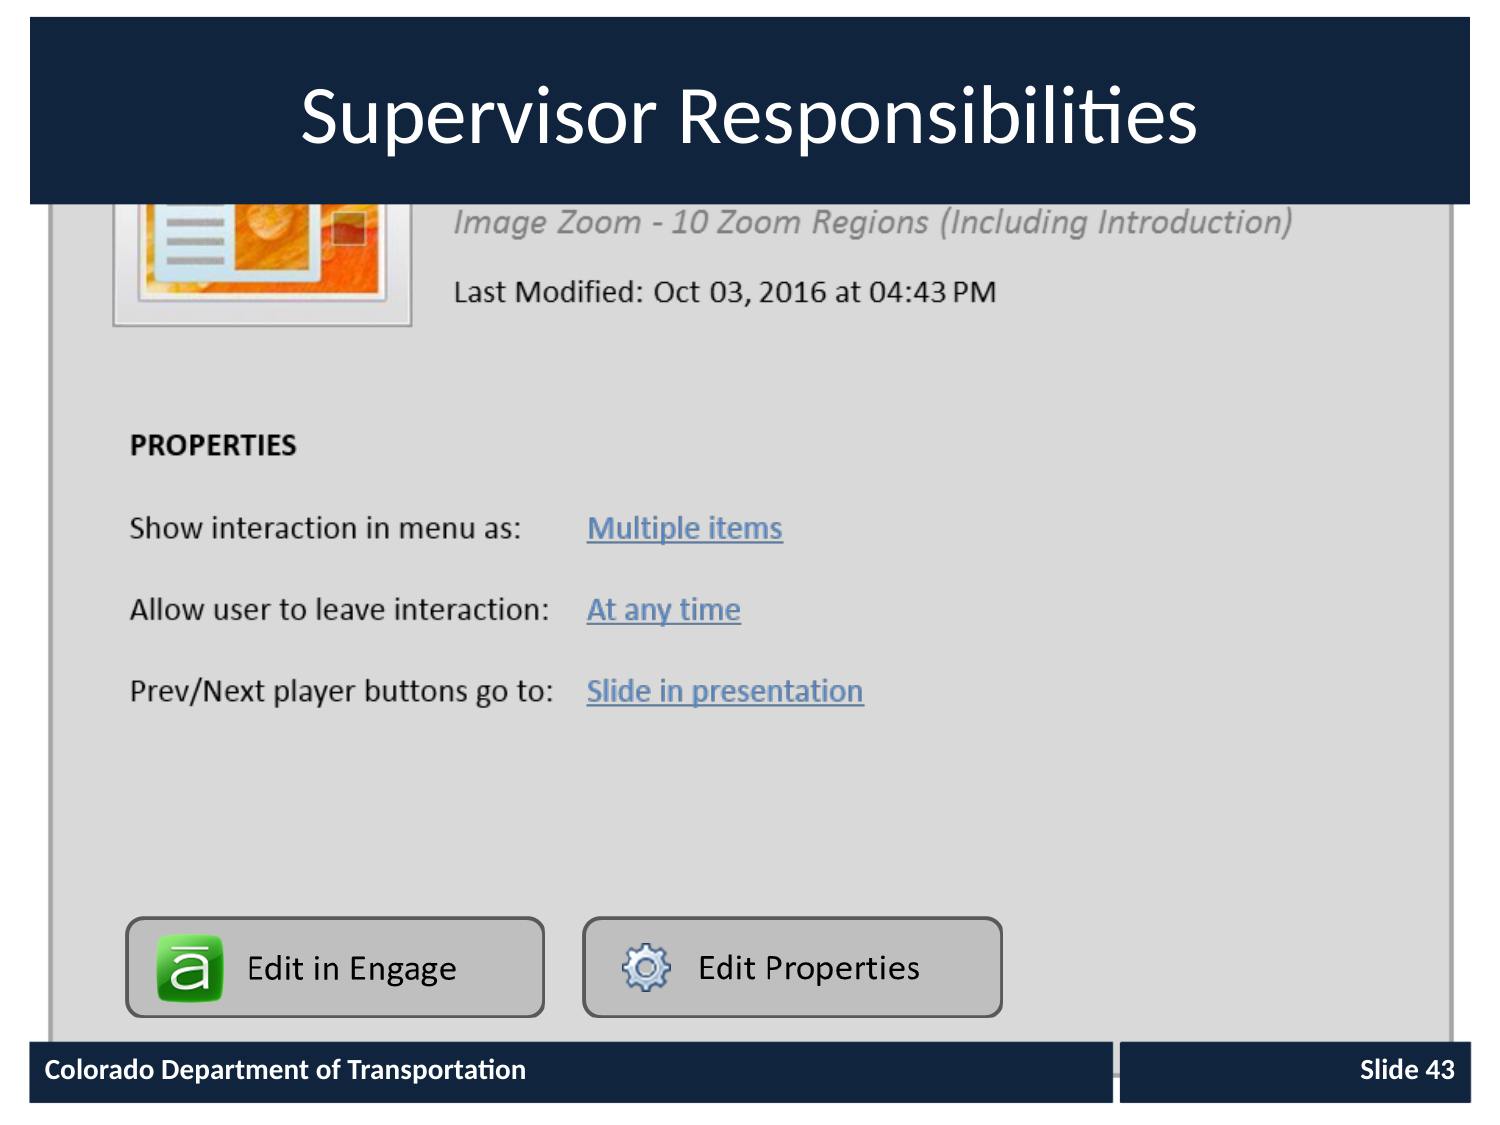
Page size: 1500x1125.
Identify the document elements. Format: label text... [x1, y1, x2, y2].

slide_number Slide 43 [1119, 1042, 1470, 1103]
picture [0, 0, 1500, 1125]
title Supervisor Responsibilities [29, 16, 1471, 205]
footer Colorado Department of Transportation [30, 1042, 1113, 1103]
